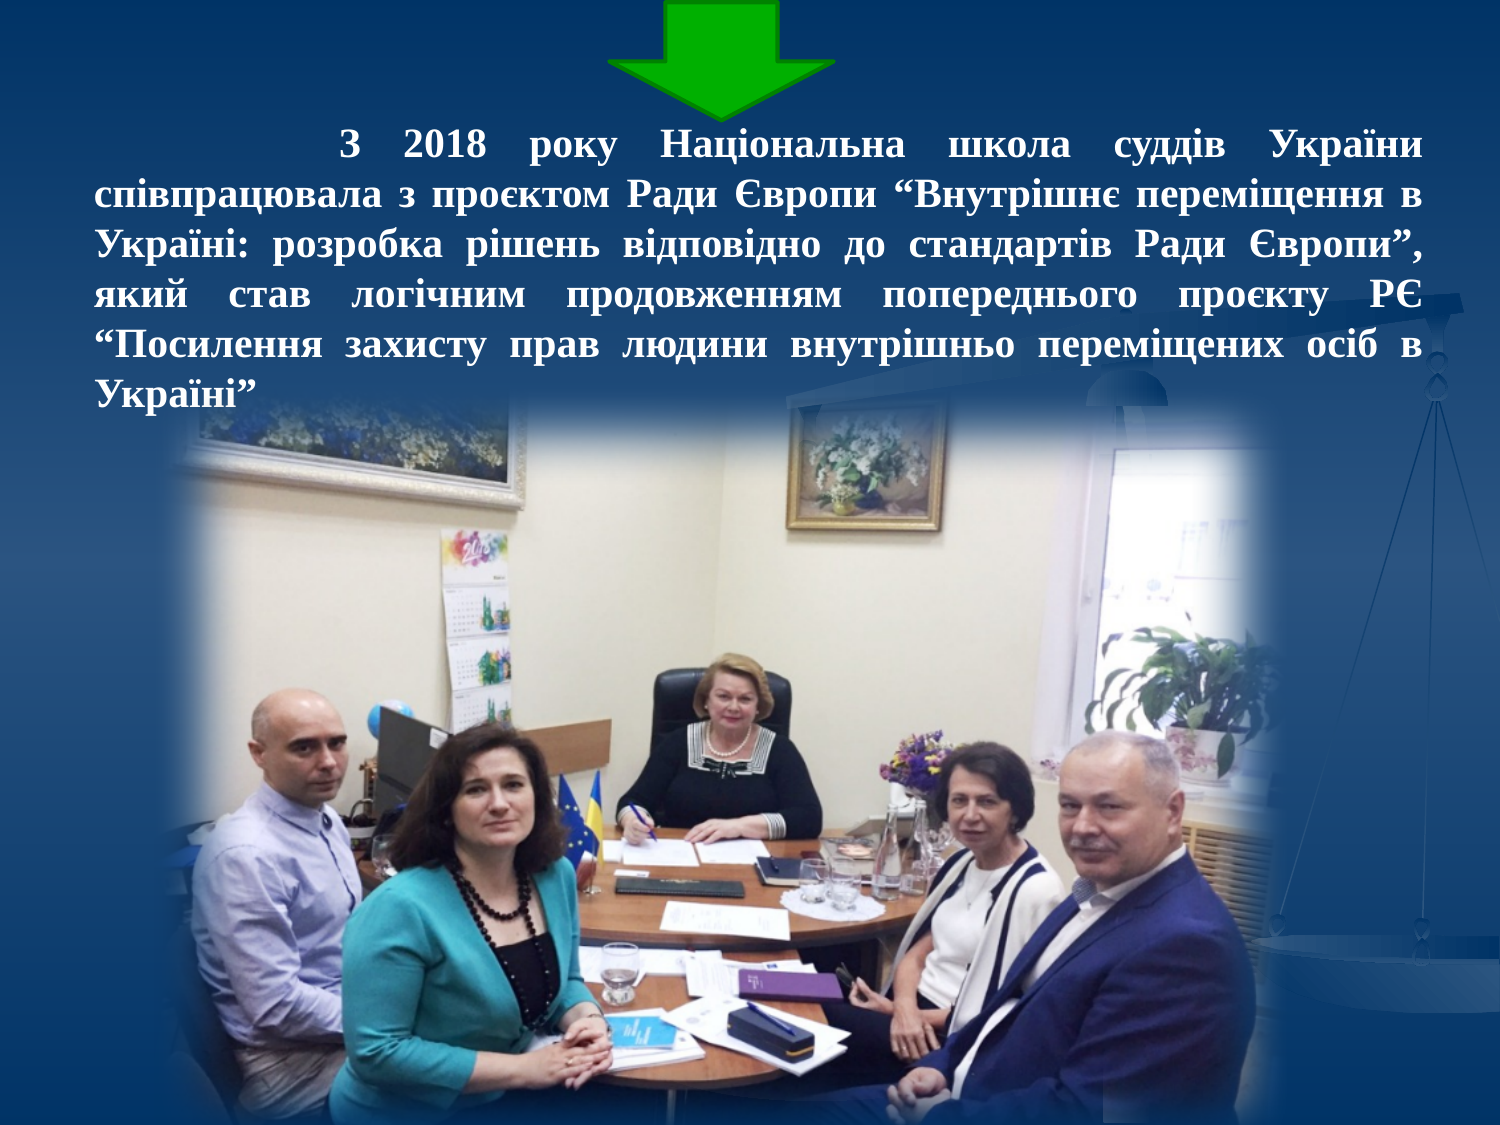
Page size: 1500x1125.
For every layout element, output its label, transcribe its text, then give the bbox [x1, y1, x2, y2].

text_box [607, 0, 836, 123]
list З 2018 року Національна школа суддів України співпрацювала з проєктом Ради Європи “Внутрішнє переміщення в Україні: розробка рішень відповідно до стандартів Ради Європи”, який став логічним продовженням попереднього проєкту РЄ “Посилення захисту прав людини внутрішньо переміщених осіб в Україні” [78, 107, 1439, 386]
text_box [922, 104, 1463, 196]
picture [151, 385, 1292, 1125]
